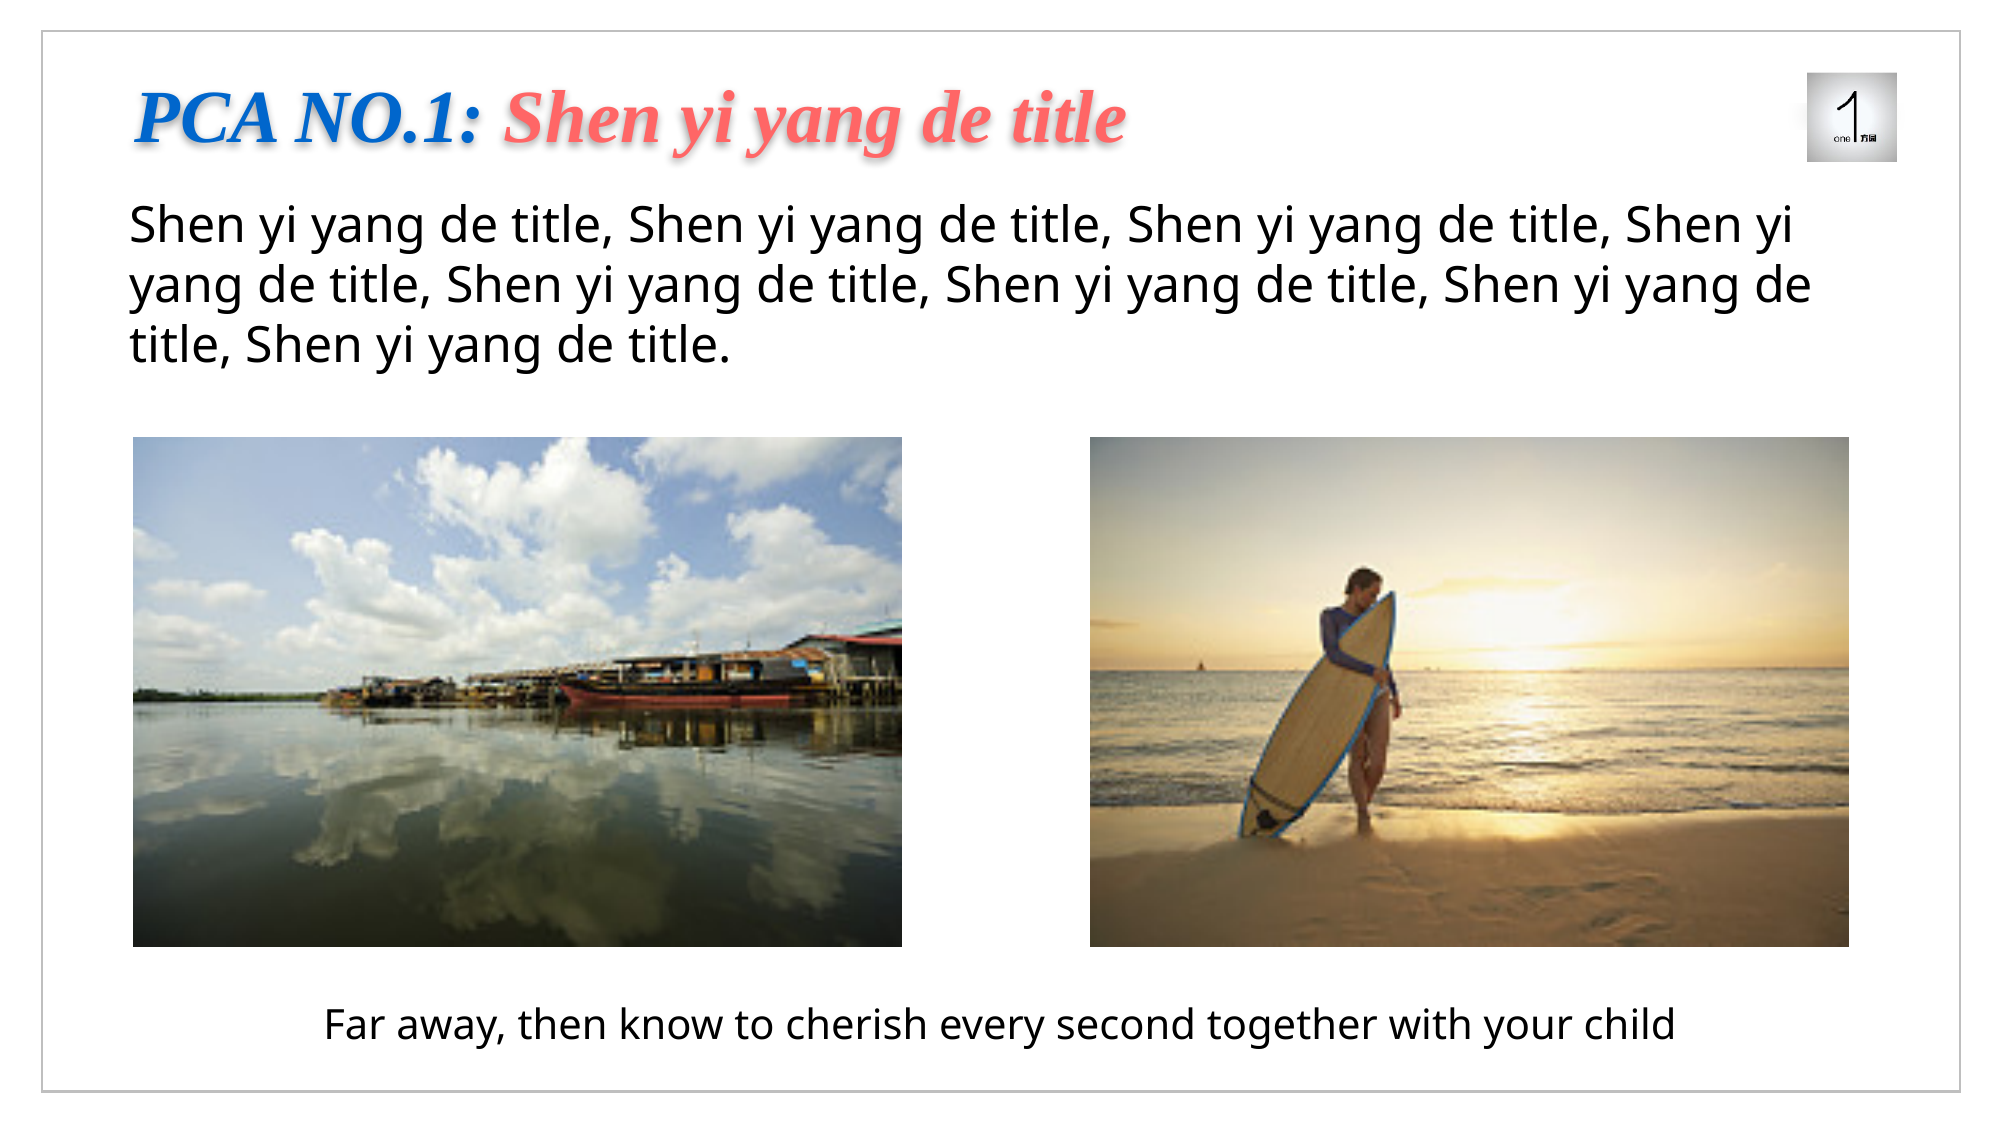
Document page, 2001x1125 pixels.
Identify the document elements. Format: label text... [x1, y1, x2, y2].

picture [133, 437, 902, 947]
text_box PCA NO.1: Shen yi yang de title [119, 59, 1144, 165]
text_box Far away, then know to cherish every second together with your child [308, 990, 1692, 1056]
text_box Shen yi yang de title, Shen yi yang de title, Shen yi yang de title, Shen yi yang de title, Shen yi yang de title, Shen yi yang de title, Shen yi yang de title, Shen yi yang de title. [114, 185, 1886, 381]
picture [1090, 437, 1849, 947]
picture [1807, 72, 1897, 162]
